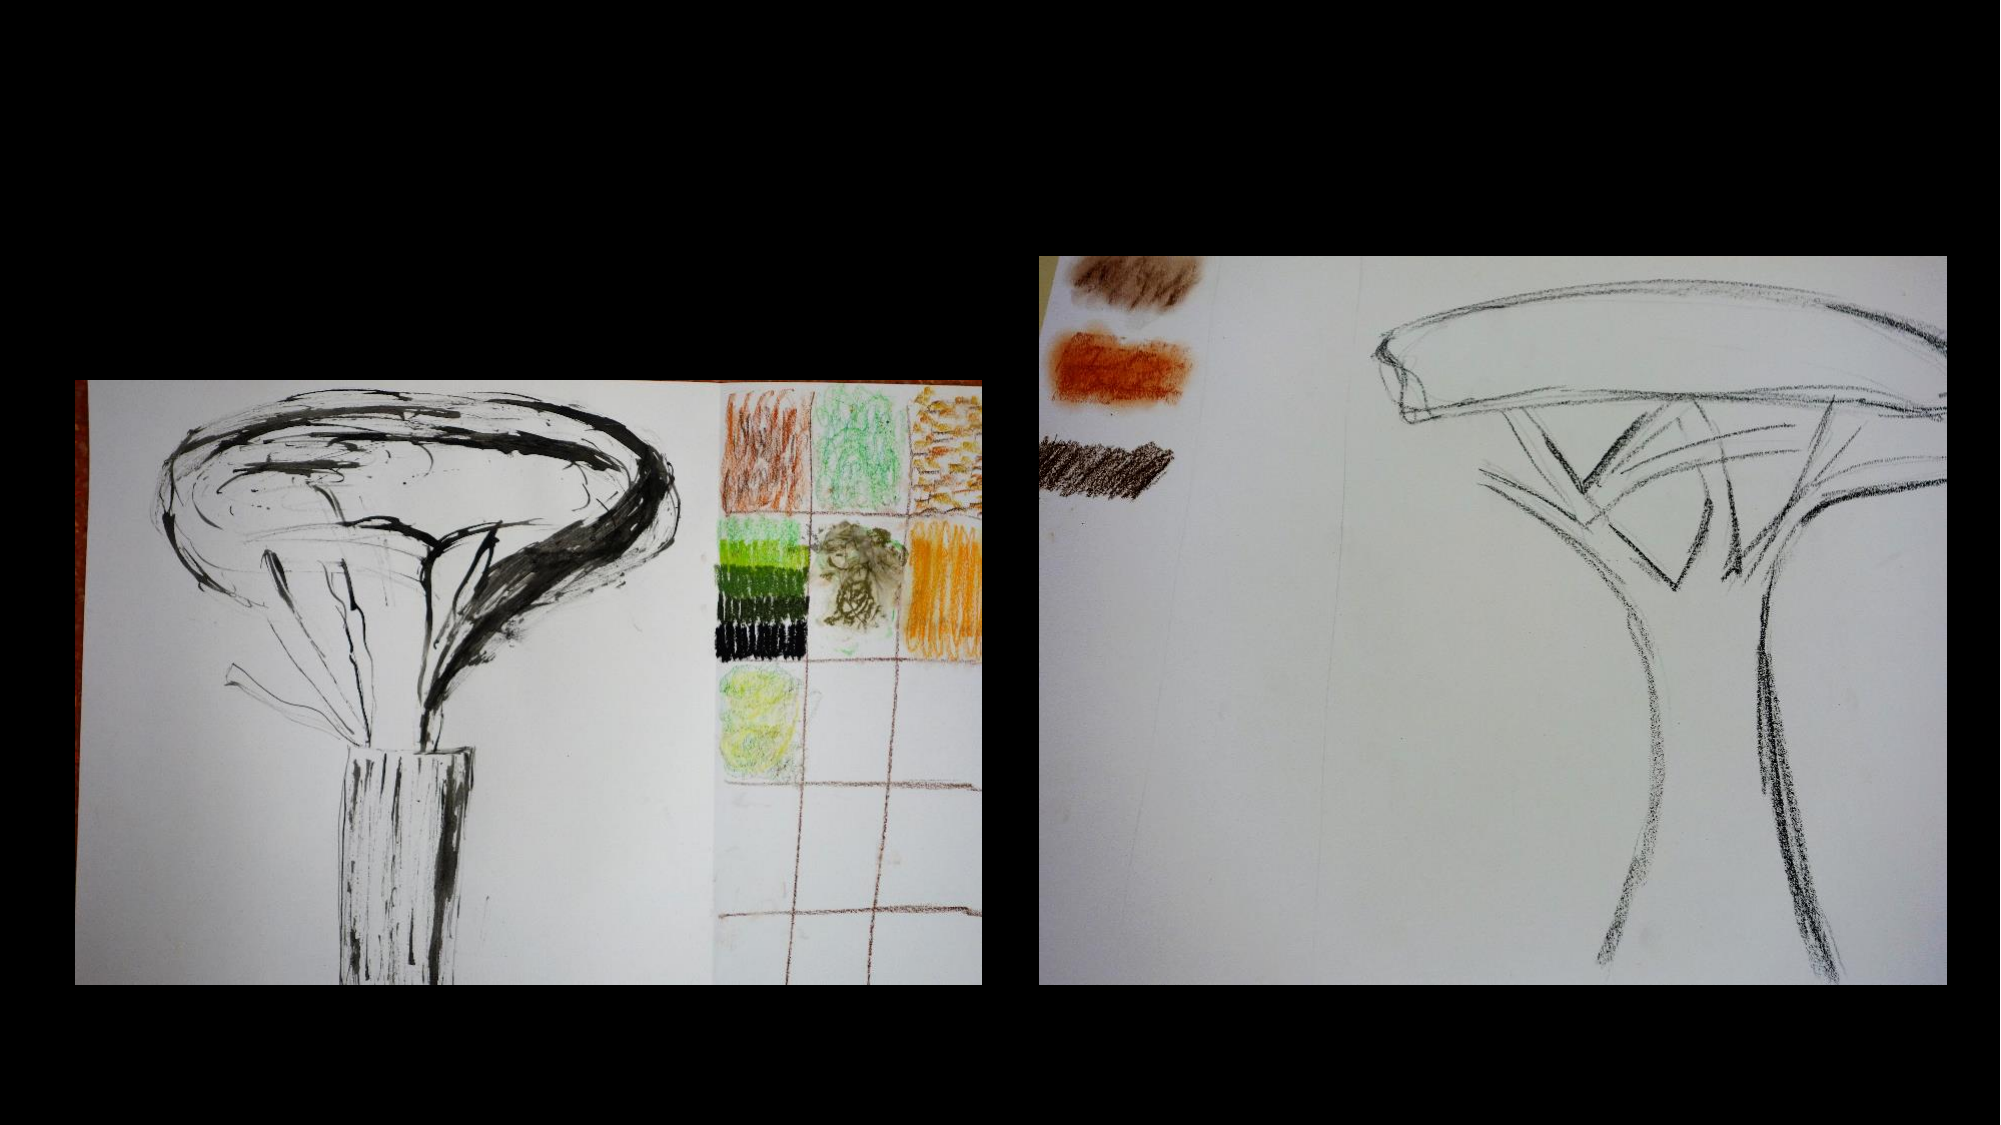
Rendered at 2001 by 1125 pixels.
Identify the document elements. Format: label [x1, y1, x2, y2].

picture [1039, 256, 1947, 985]
picture [74, 380, 982, 985]
